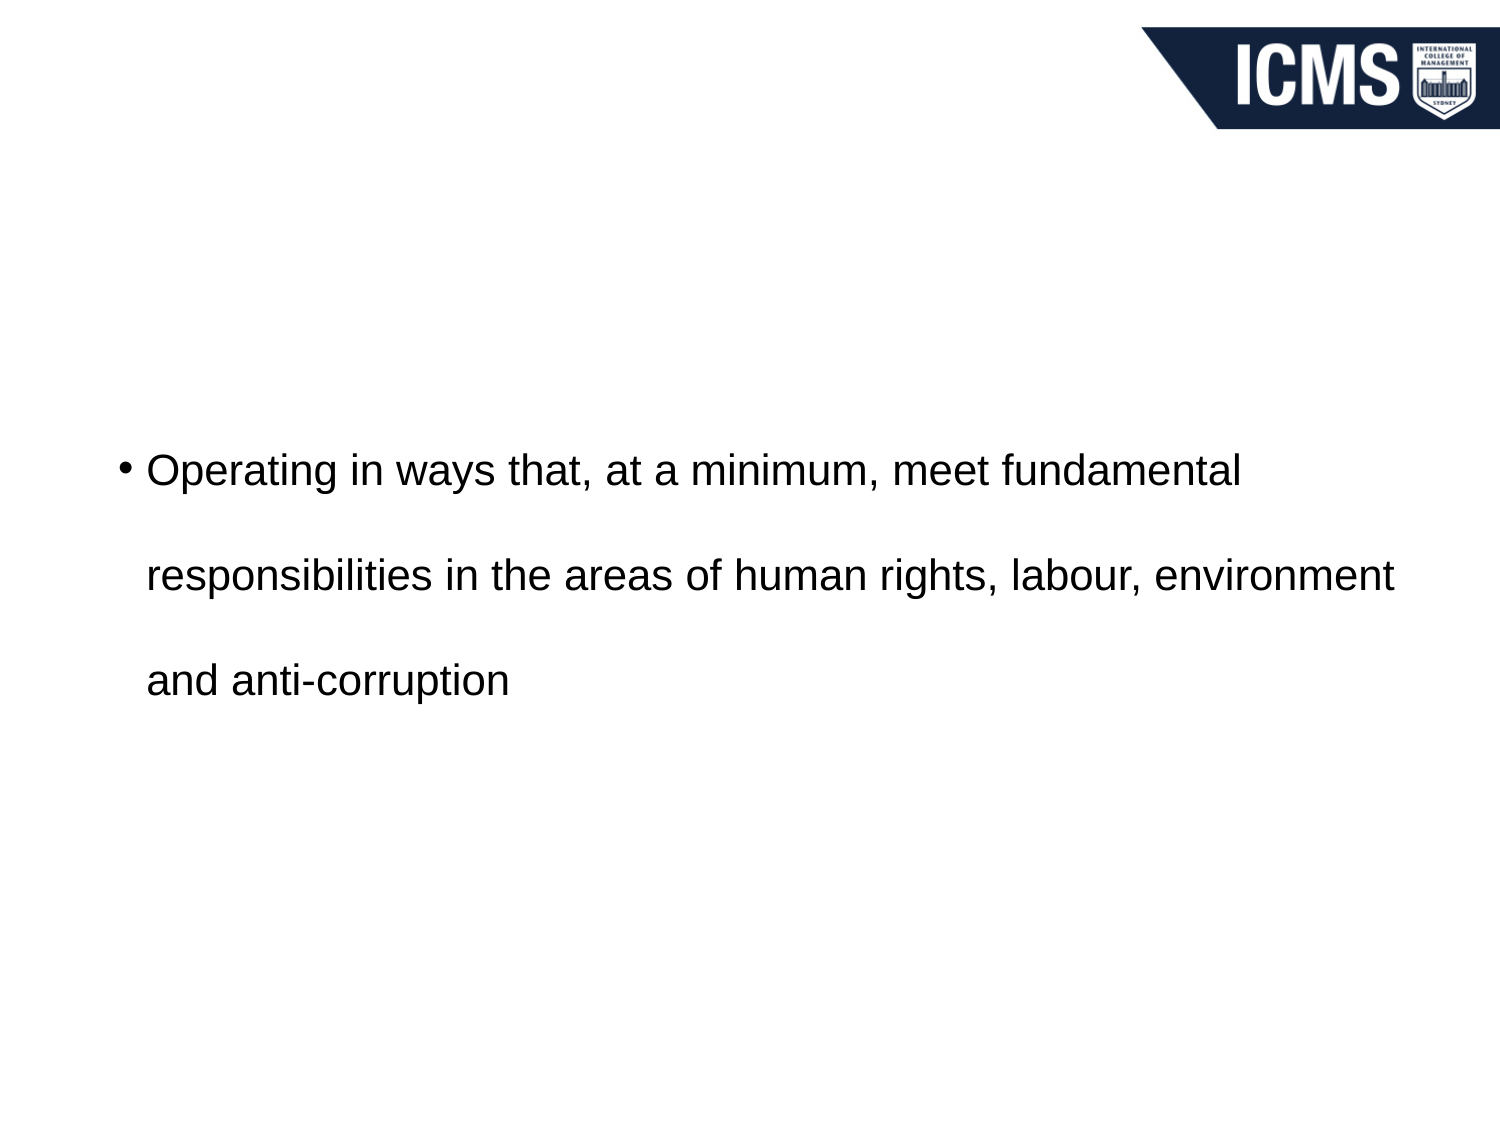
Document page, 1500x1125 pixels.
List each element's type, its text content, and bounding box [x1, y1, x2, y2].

picture [0, 0, 1500, 189]
list Operating in ways that, at a minimum, meet fundamental responsibilities in the areas of human rights, labour, environment and anti-corruption [103, 313, 1436, 1072]
